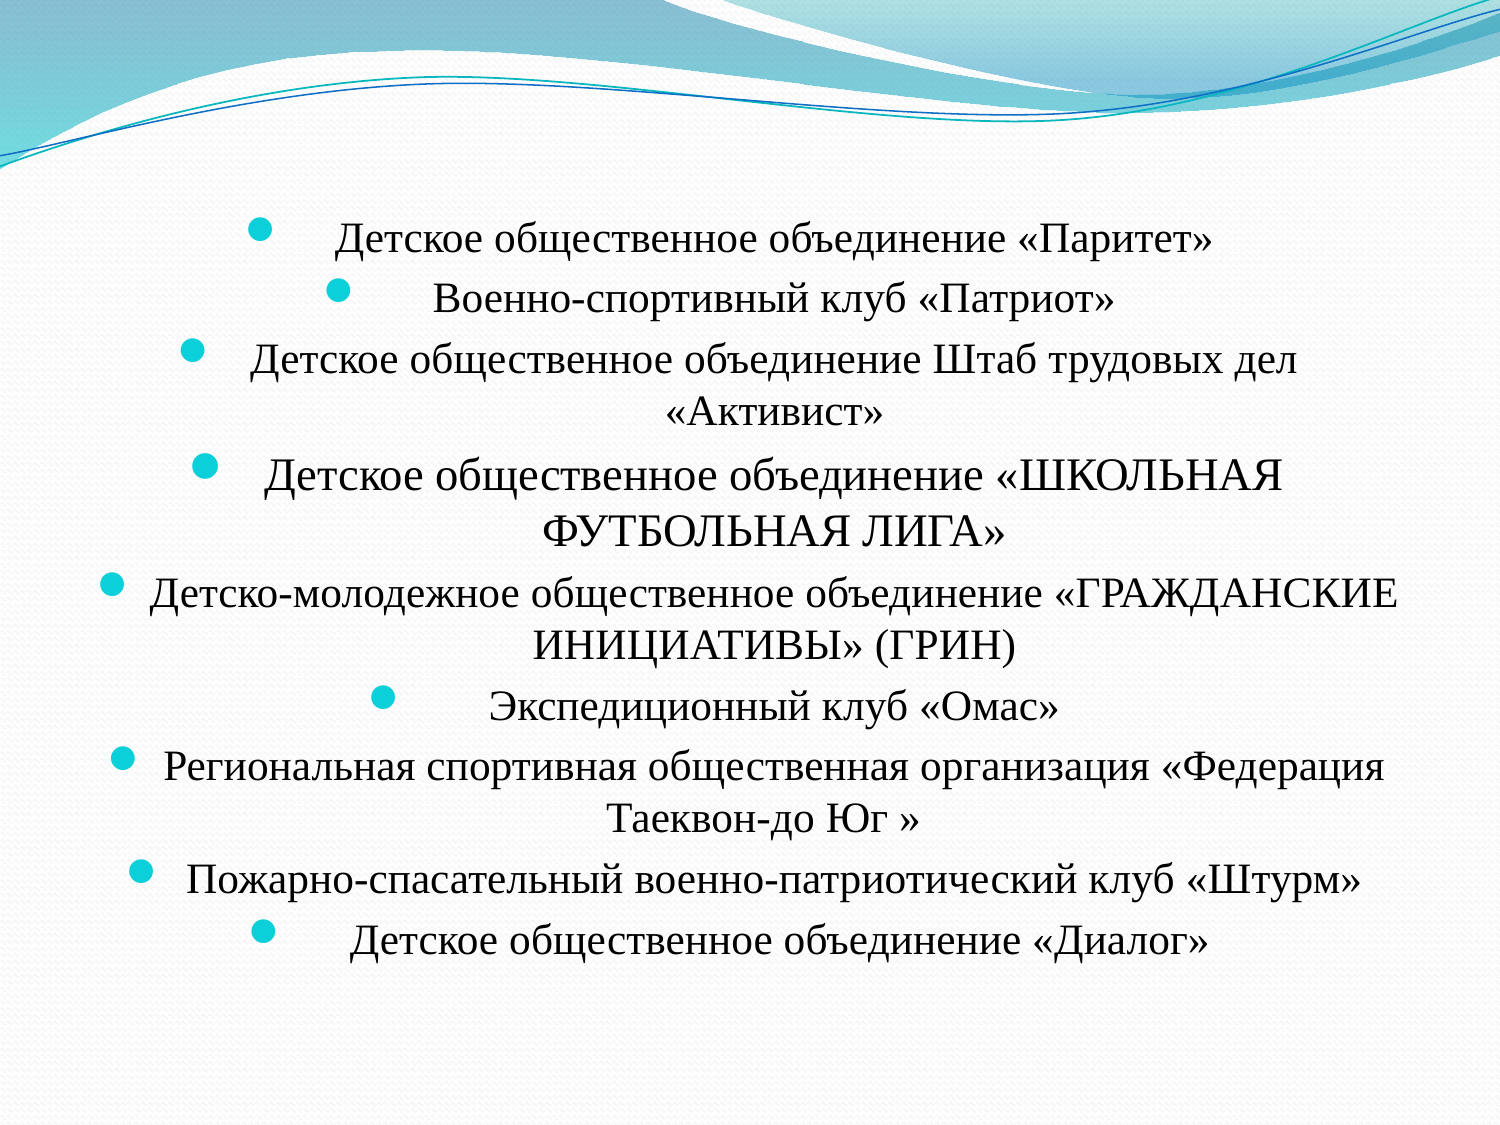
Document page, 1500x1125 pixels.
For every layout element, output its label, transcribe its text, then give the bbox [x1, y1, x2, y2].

list Детское общественное объединение «Паритет» Военно-спортивный клуб «Патриот» Детское общественное объединение Штаб трудовых дел «Активист» Детское общественное объединение «ШКОЛЬНАЯ ФУТБОЛЬНАЯ ЛИГА» Детско-молодежное общественное объединение «ГРАЖДАНСКИЕ ИНИЦИАТИВЫ» (ГРИН) Экспедиционный клуб «Омас» Региональная спортивная общественная организация «Федерация Таеквон-до Юг » Пожарно-спасательный военно-патриотический клуб «Штурм» Детское общественное объединение «Диалог» [82, 140, 1425, 1038]
